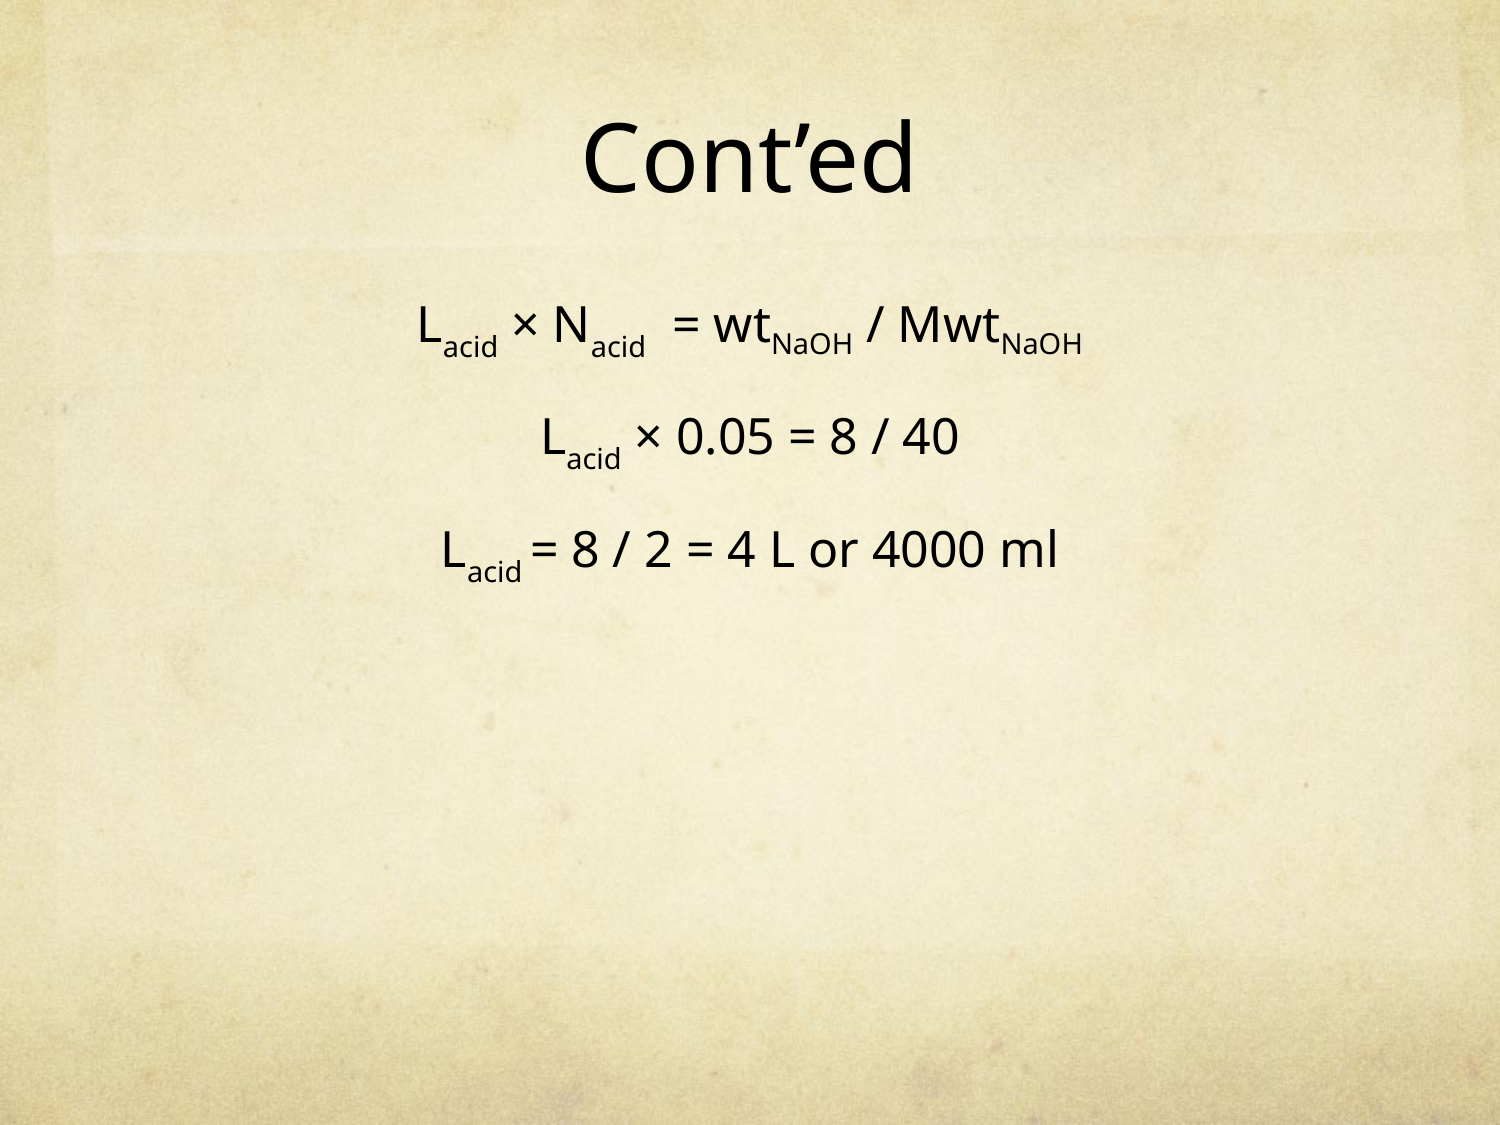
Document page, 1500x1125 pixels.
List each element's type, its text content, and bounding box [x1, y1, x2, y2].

list Lacid × Nacid = wtNaOH / MwtNaOH Lacid × 0.05 = 8 / 40 Lacid = 8 / 2 = 4 L or 4000 ml [150, 284, 1350, 950]
title Cont’ed [150, 82, 1350, 225]
picture [0, 0, 1500, 1125]
